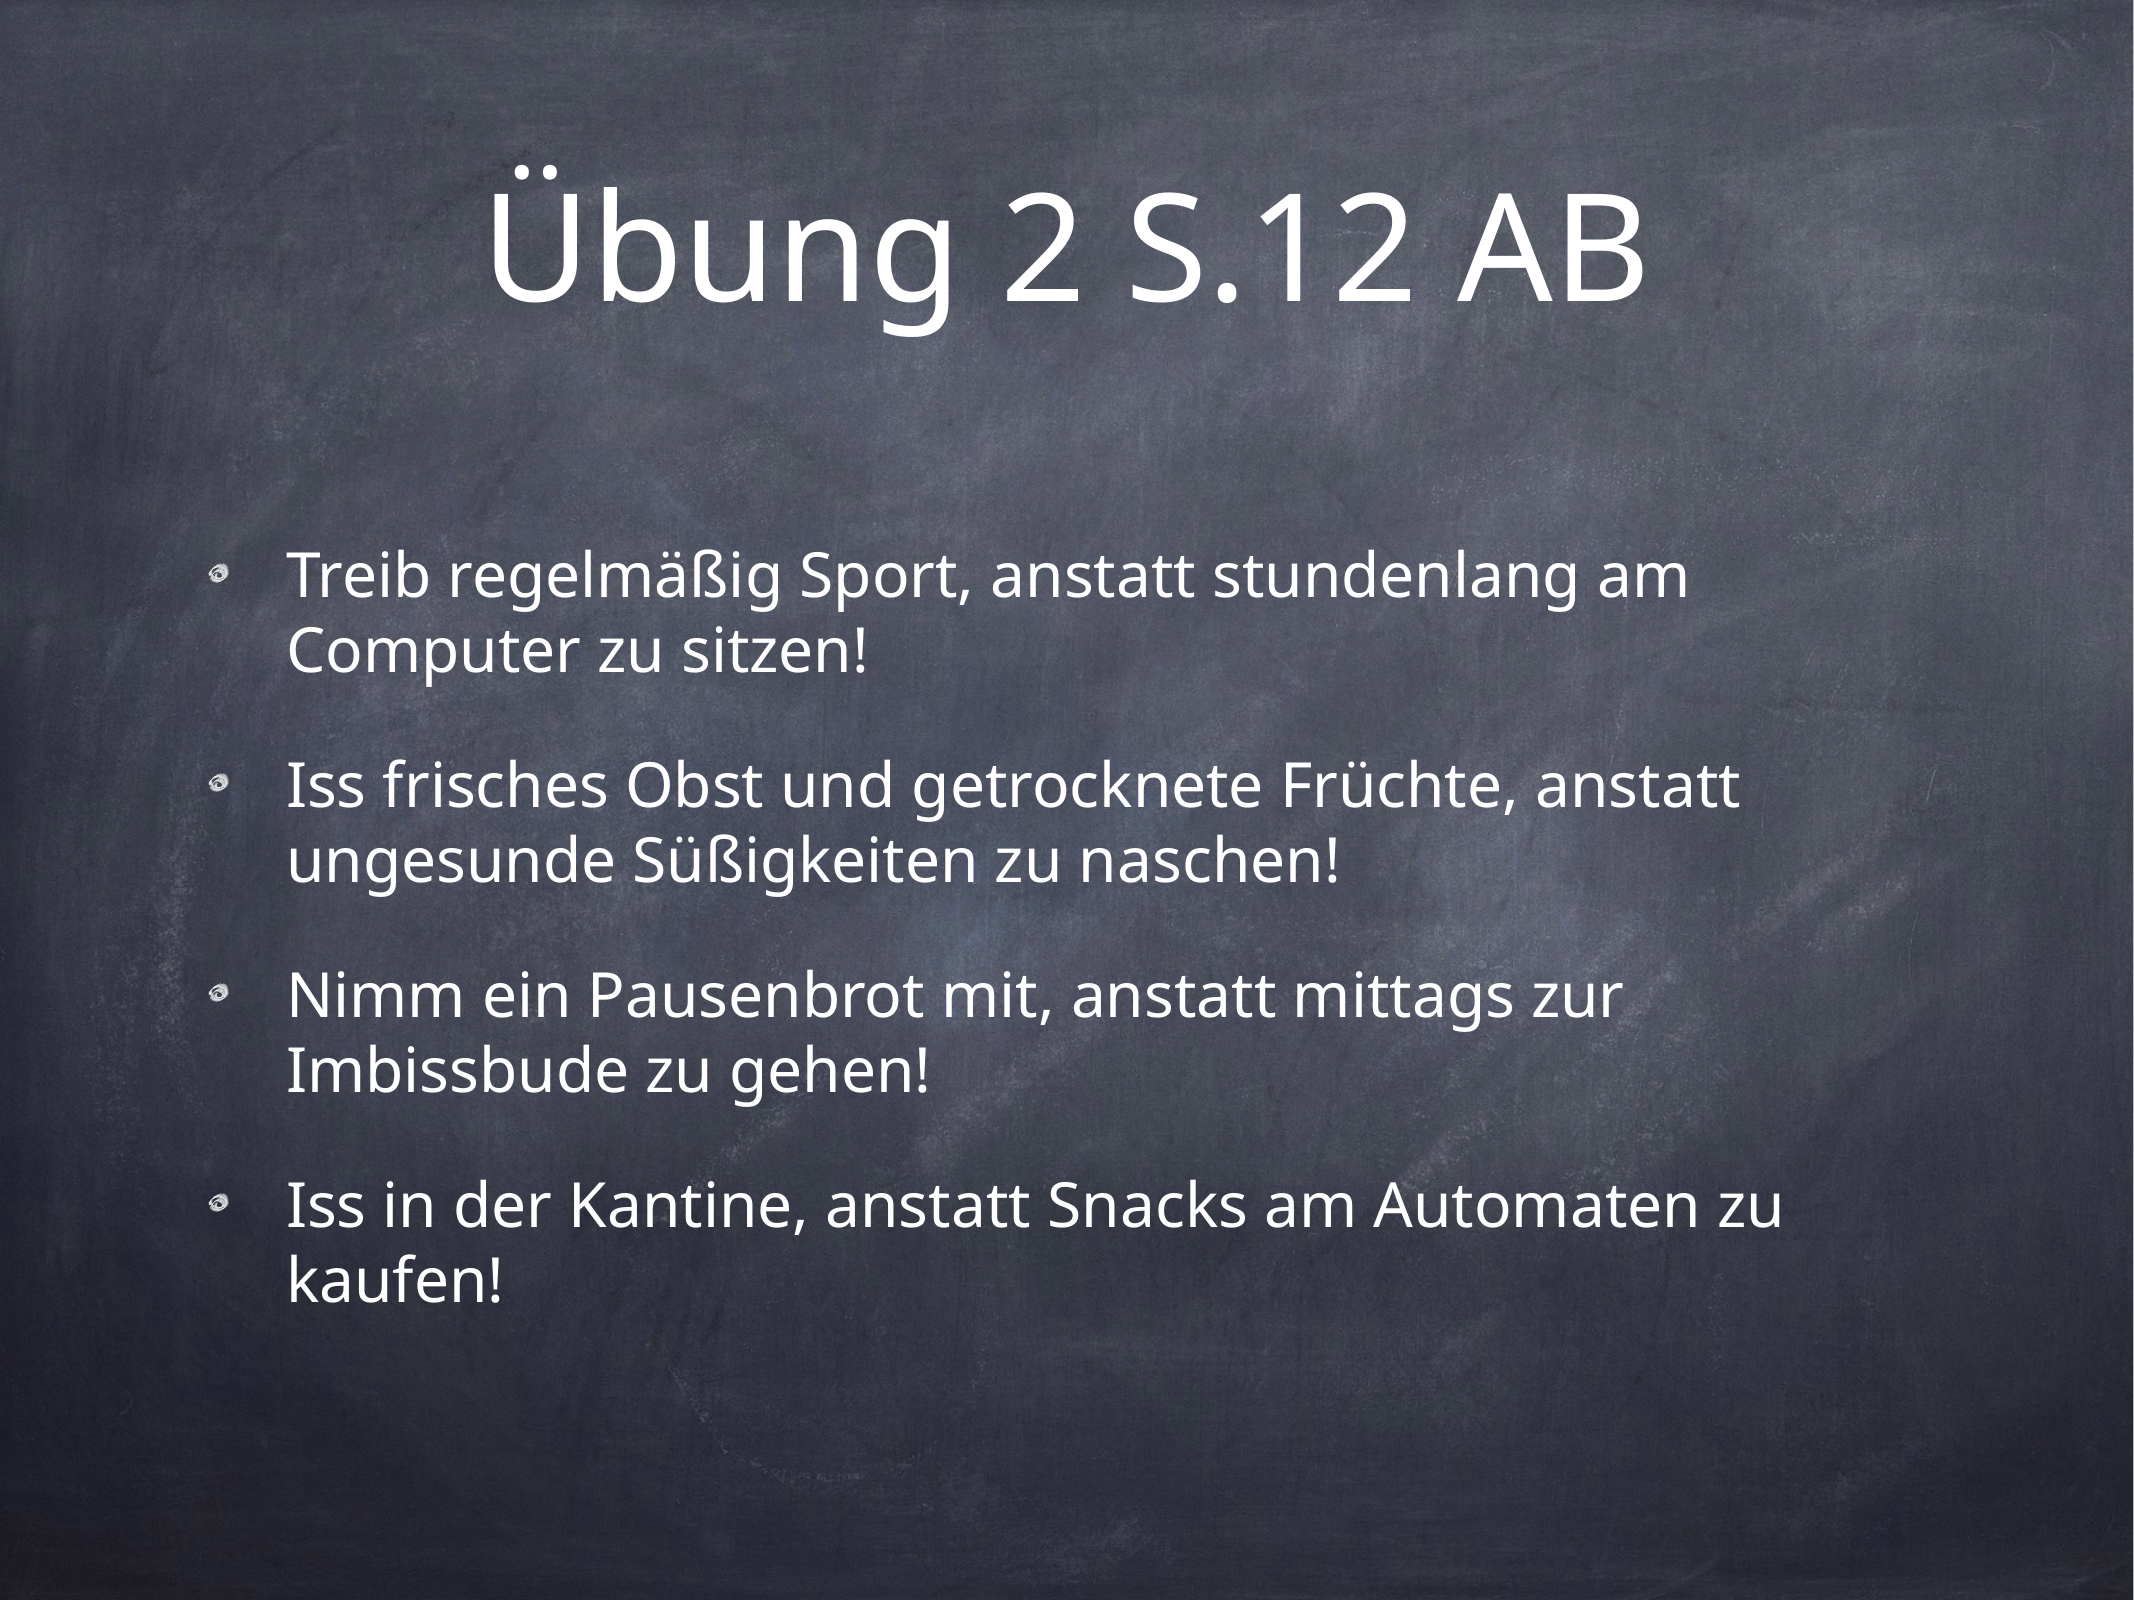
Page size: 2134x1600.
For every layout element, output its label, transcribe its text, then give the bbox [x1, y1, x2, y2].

picture [0, 0, 2134, 1600]
list Treib regelmäßig Sport, anstatt stundenlang am Computer zu sitzen! Iss frisches Obst und getrocknete Früchte, anstatt ungesunde Süßigkeiten zu naschen! Nimm ein Pausenbrot mit, anstatt mittags zur Imbissbude zu gehen! Iss in der Kantine, anstatt Snacks am Automaten zu kaufen! [207, 453, 1926, 1397]
title Übung 2 S.12 AB [207, 32, 1926, 451]
